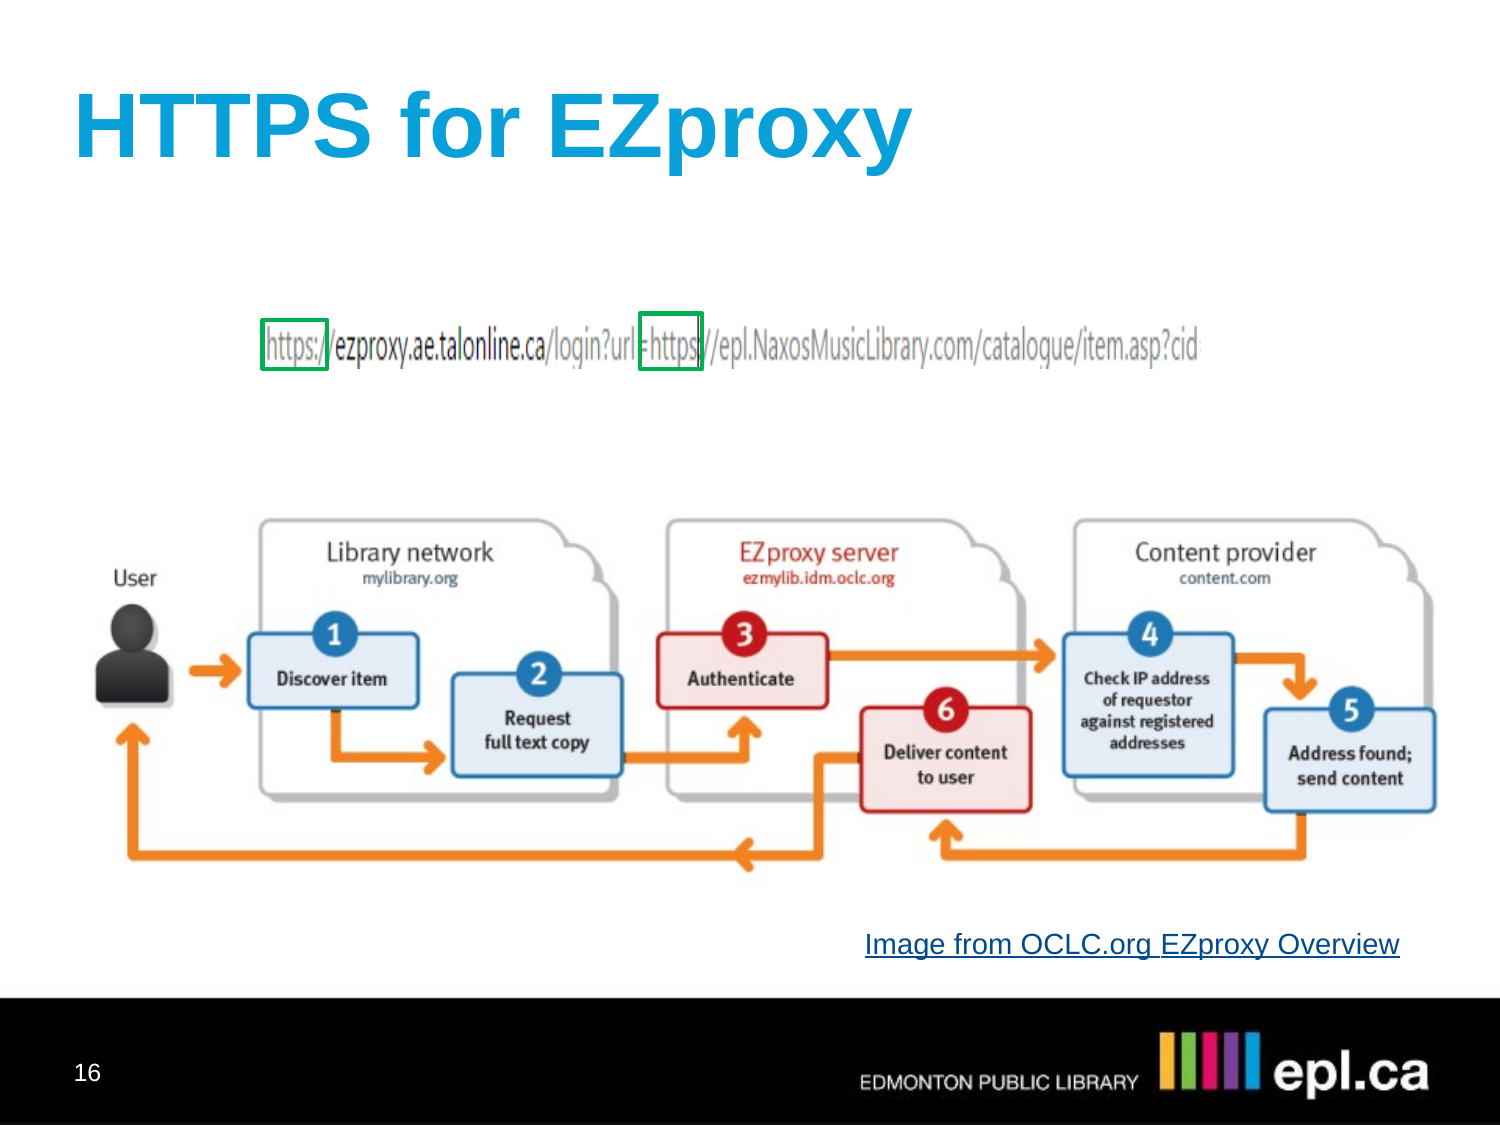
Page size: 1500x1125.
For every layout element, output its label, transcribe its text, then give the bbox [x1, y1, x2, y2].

slide_number 16 [58, 1041, 409, 1102]
text_box Image from OCLC.org EZproxy Overview [849, 917, 1430, 968]
list HTTPS for EZproxy [58, 58, 1430, 247]
picture [0, 0, 1500, 1125]
